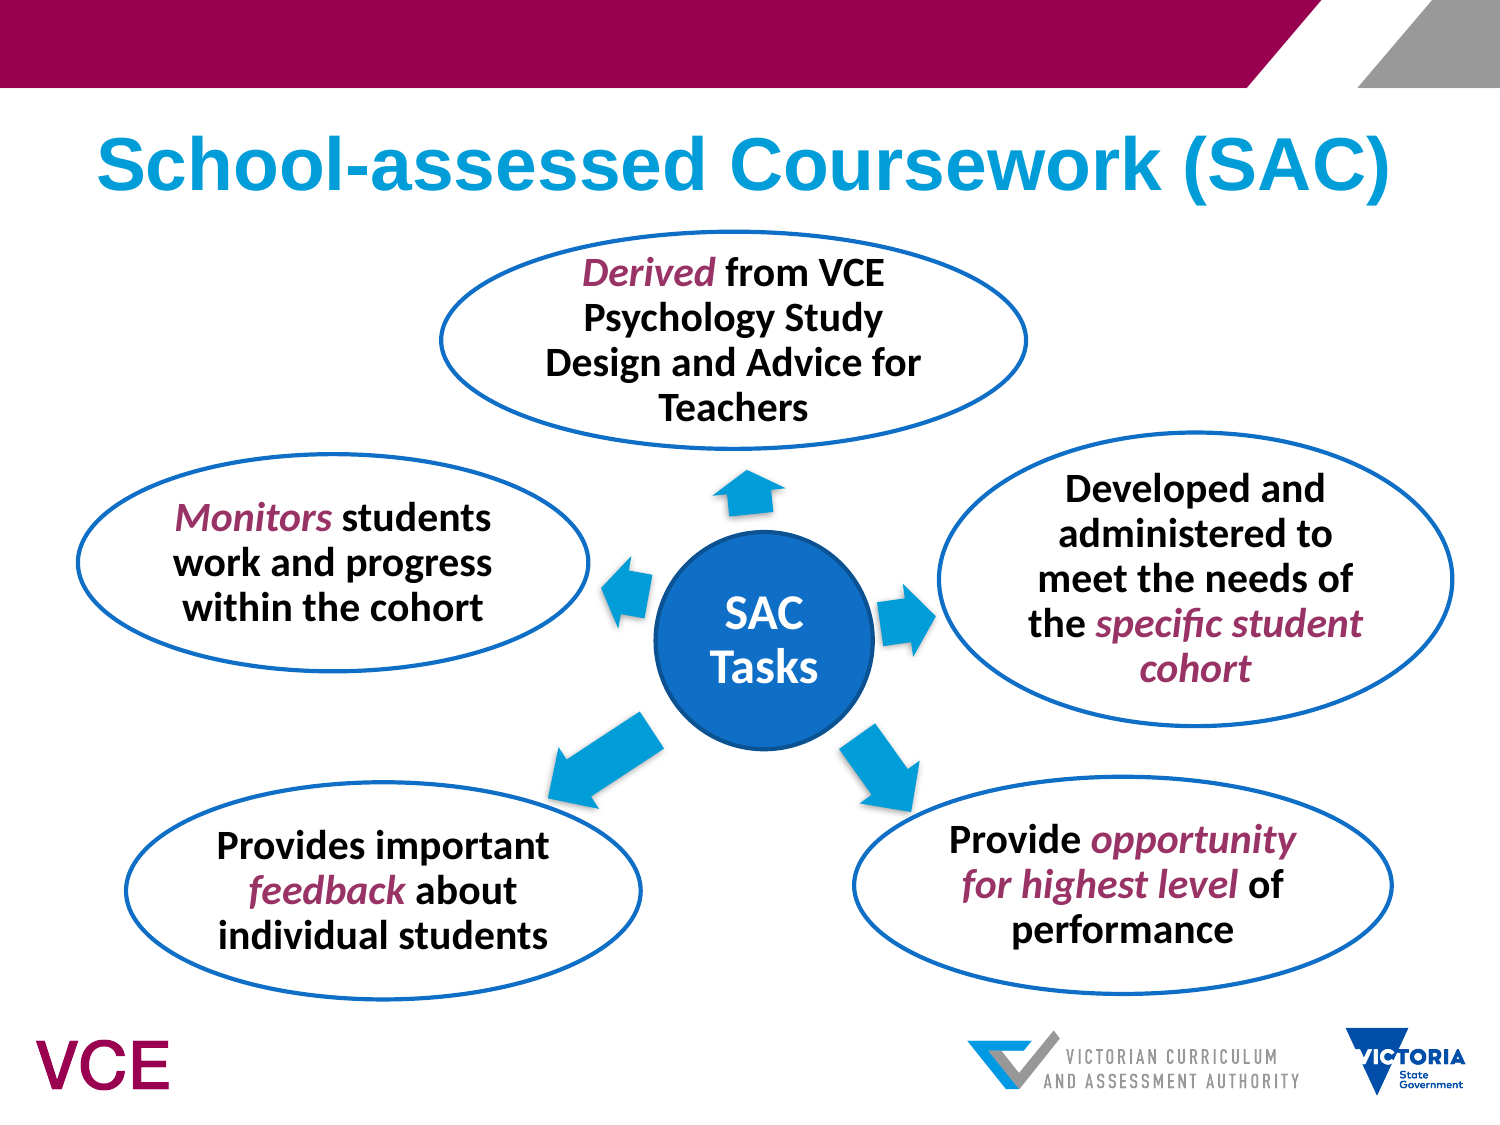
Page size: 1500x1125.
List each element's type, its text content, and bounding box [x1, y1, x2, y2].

title School-assessed Coursework (SAC) [53, 113, 1436, 209]
picture [0, 0, 1500, 1125]
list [52, 231, 1459, 1000]
